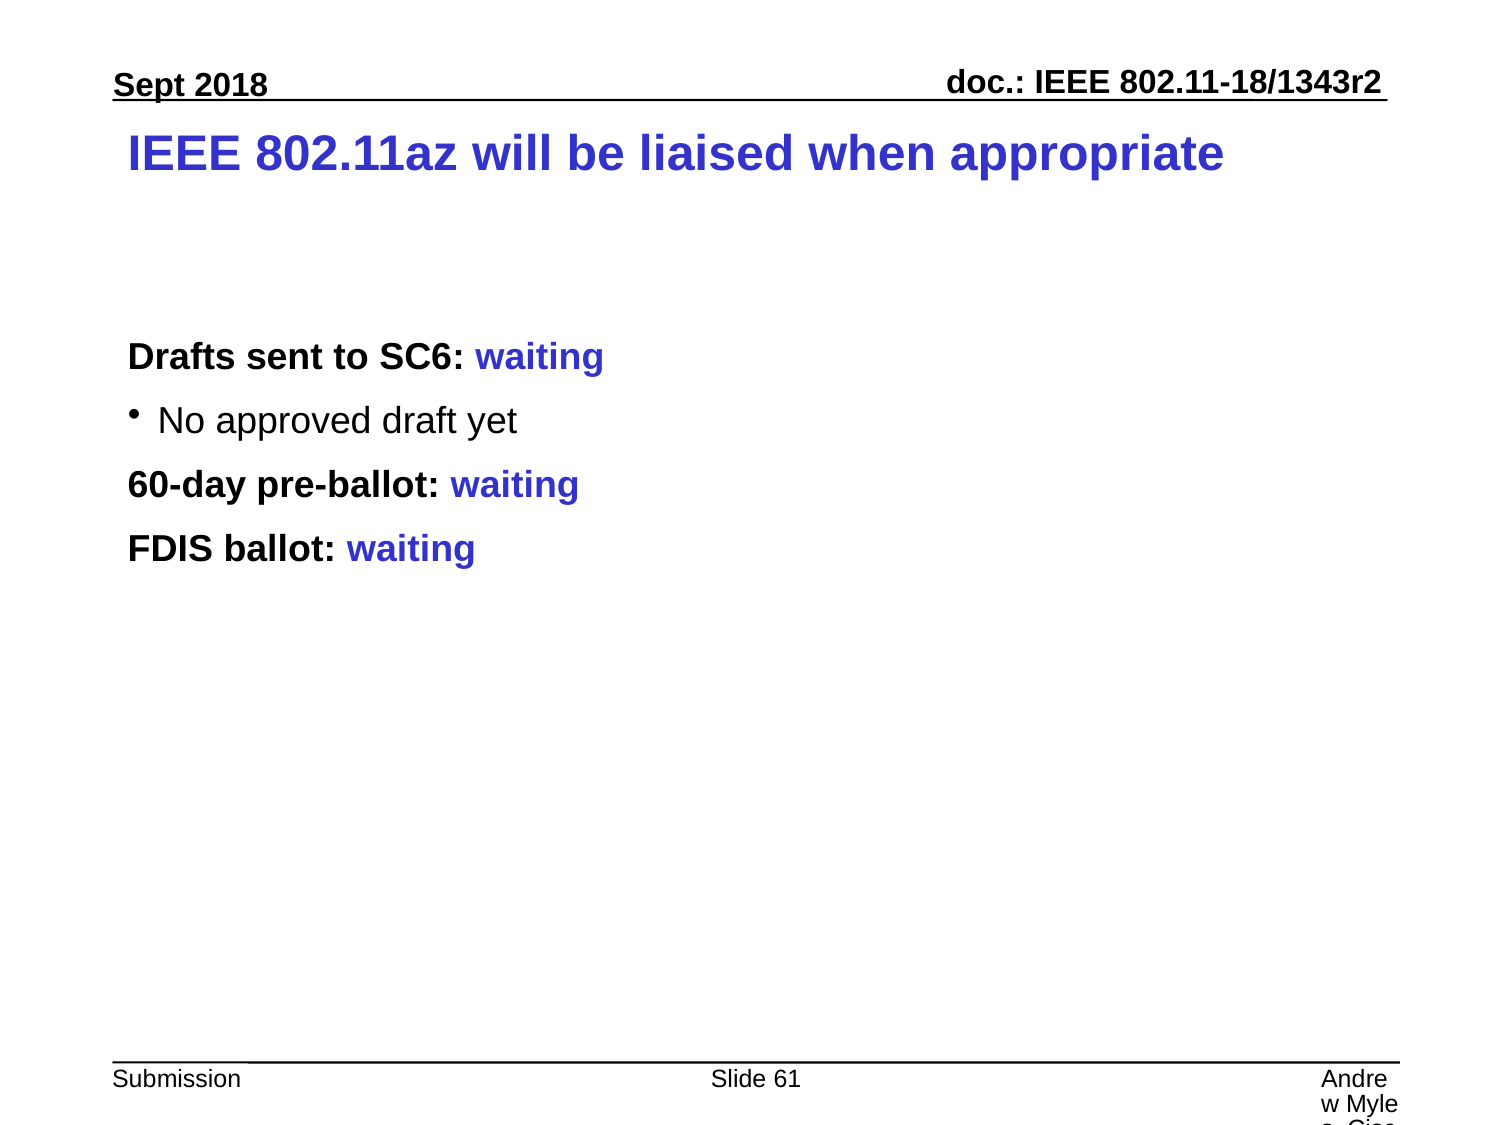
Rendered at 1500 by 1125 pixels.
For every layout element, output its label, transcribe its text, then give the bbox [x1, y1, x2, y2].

footer Andrew Myles, Cisco [1320, 1061, 1402, 1093]
list Drafts sent to SC6: waiting No approved draft yet 60-day pre-ballot: waiting FDIS ballot: waiting [112, 324, 1388, 1000]
title IEEE 802.11az will be liaised when appropriate [112, 112, 1388, 288]
slide_number Slide 61 [709, 1061, 803, 1093]
